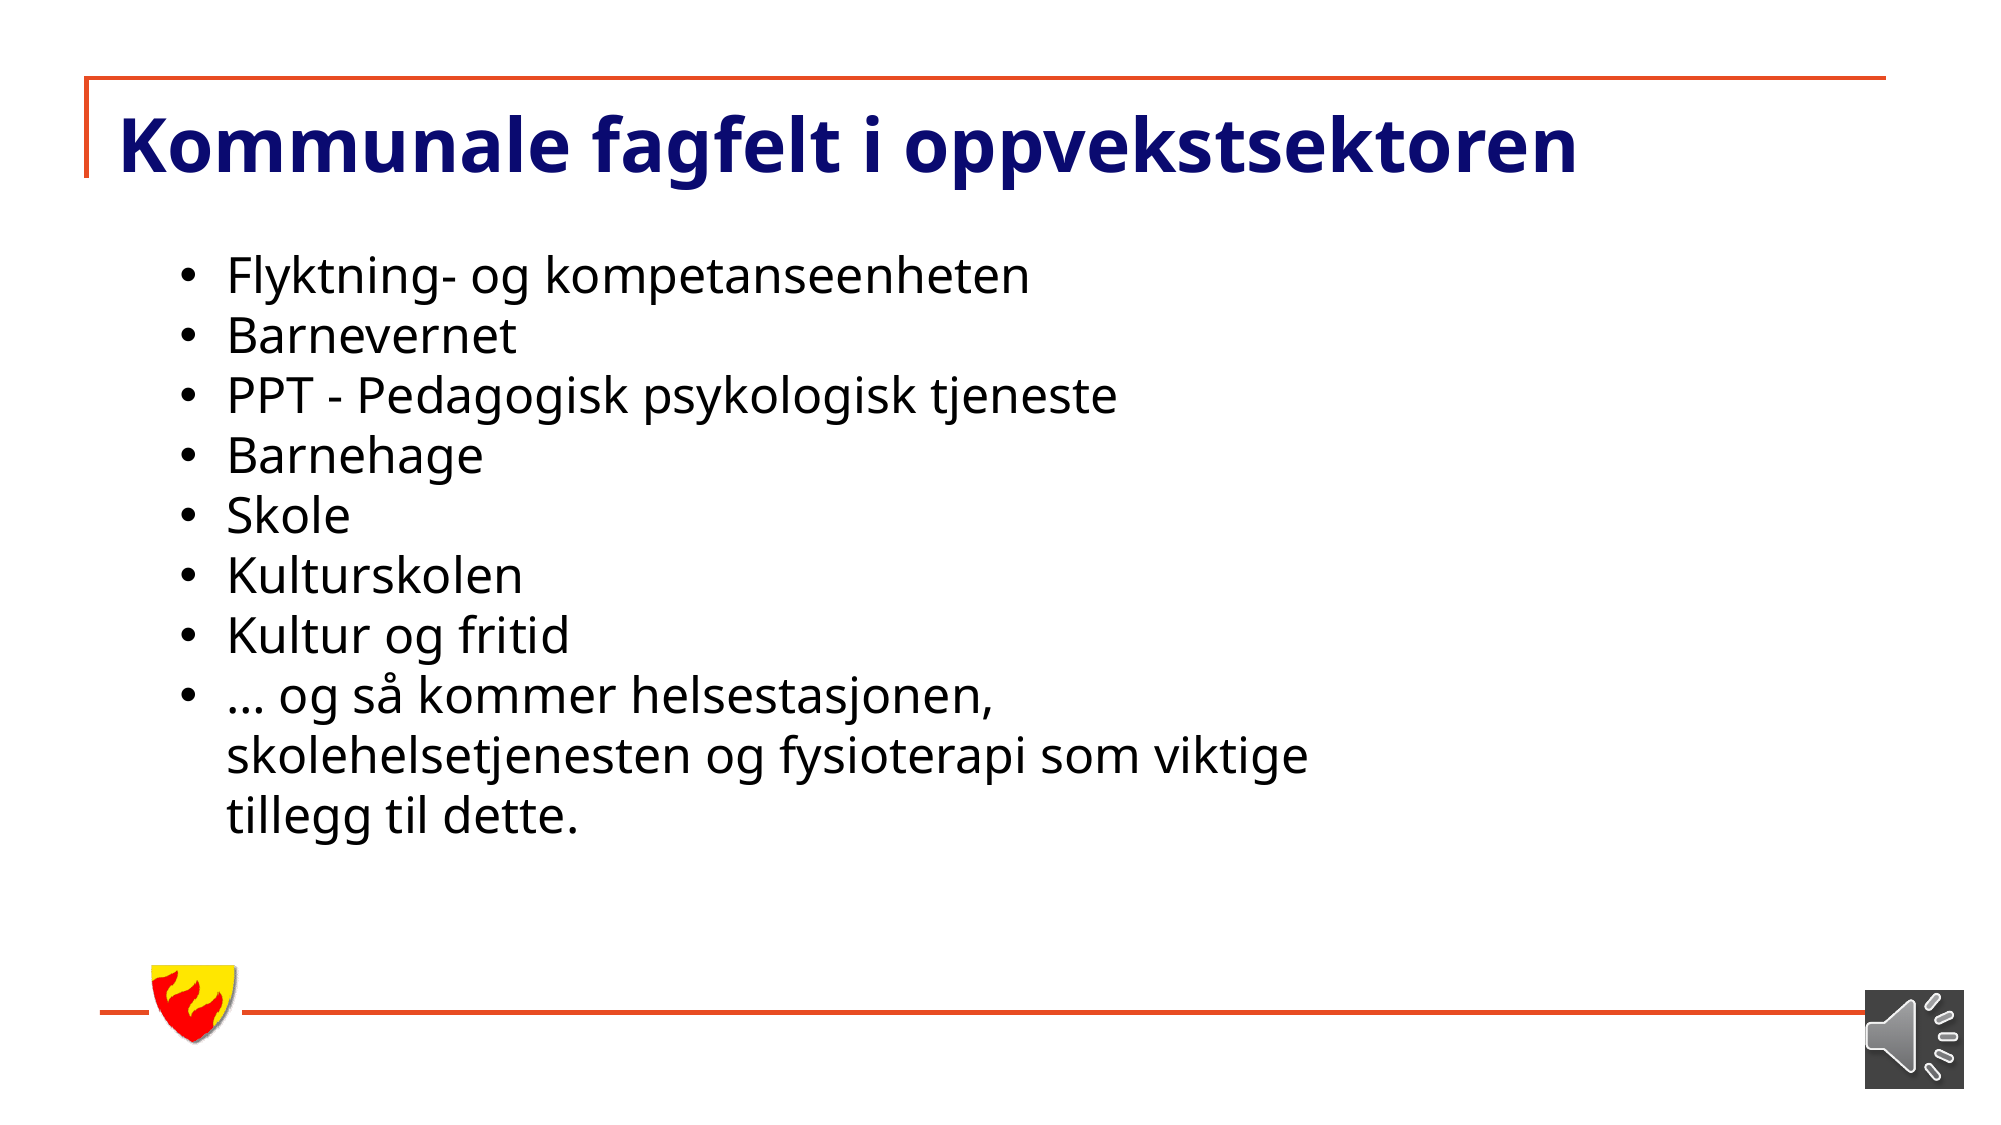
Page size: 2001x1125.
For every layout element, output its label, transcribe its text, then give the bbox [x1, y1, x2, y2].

text_box Flyktning- og kompetanseenheten Barnevernet PPT - Pedagogisk psykologisk tjeneste Barnehage Skole Kulturskolen Kultur og fritid … og så kommer helsestasjonen, skolehelsetjenesten og fysioterapi som viktige tillegg til dette. [164, 236, 1433, 852]
picture [1864, 989, 1965, 1090]
picture [149, 964, 242, 1047]
title Kommunale fagfelt i oppvekstsektoren [102, 89, 1903, 294]
